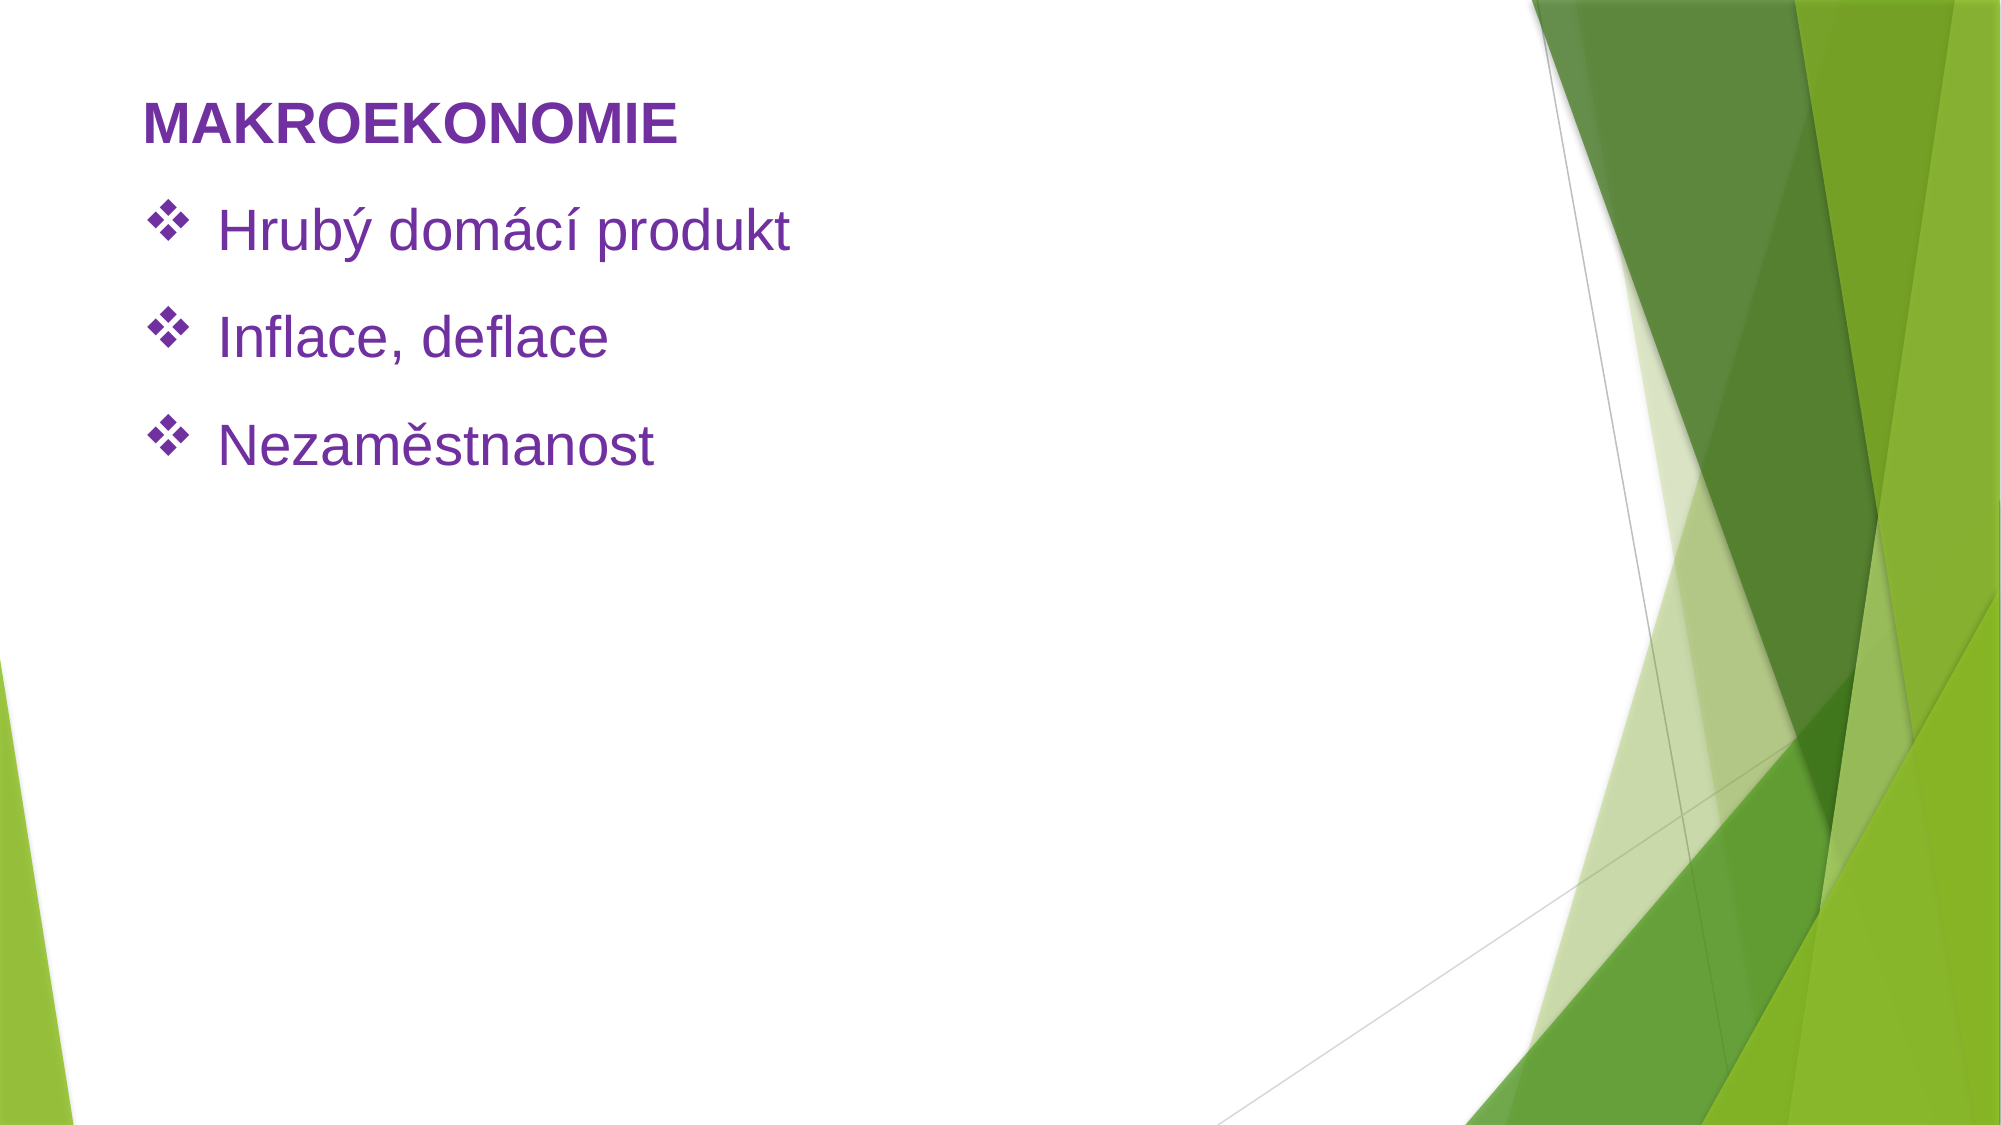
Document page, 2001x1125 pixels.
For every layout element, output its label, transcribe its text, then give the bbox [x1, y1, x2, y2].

text_box MAKROEKONOMIE Hrubý domácí produkt Inflace, deflace Nezaměstnanost [127, 77, 1764, 797]
